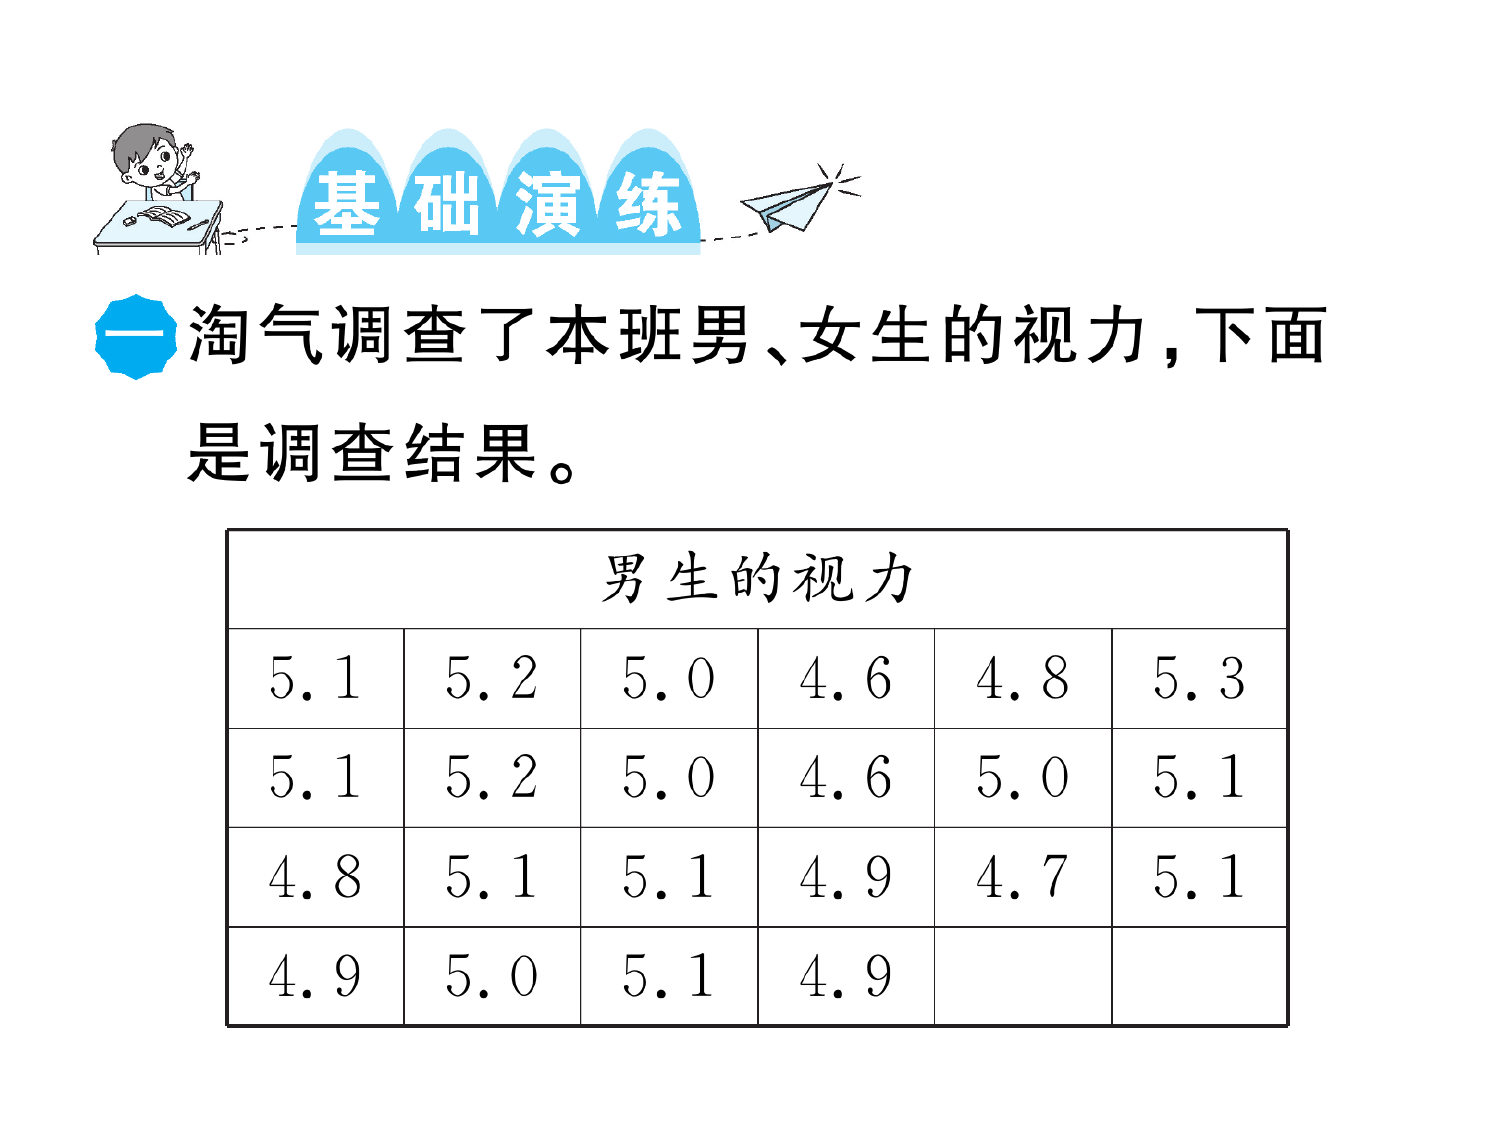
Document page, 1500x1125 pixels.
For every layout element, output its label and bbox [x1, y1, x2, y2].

picture [88, 89, 1360, 1035]
